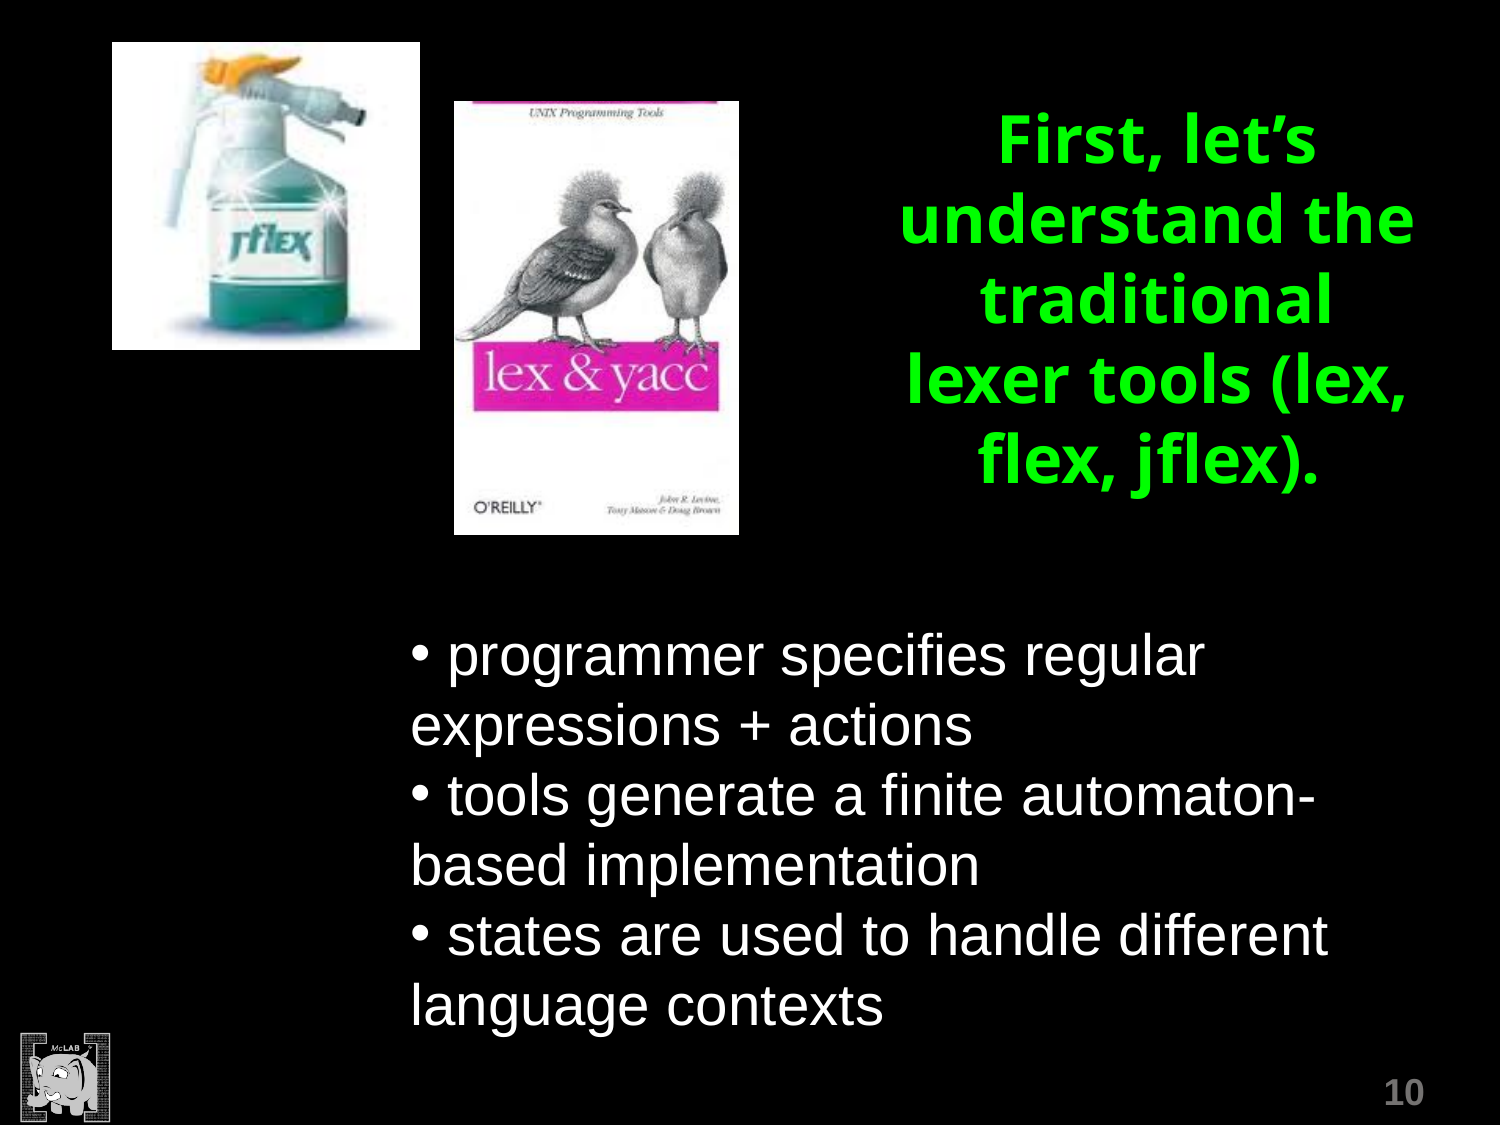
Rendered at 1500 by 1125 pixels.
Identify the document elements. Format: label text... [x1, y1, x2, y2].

slide_number 10 [1299, 1053, 1425, 1114]
picture [454, 101, 740, 535]
picture [17, 1030, 113, 1125]
text_box programmer specifies regular expressions + actions tools generate a finite automaton-based implementation states are used to handle different language contexts [395, 609, 1376, 1090]
picture [112, 42, 420, 351]
text_box First, let’s understand the traditional lexer tools (lex, flex, jflex). [879, 89, 1436, 505]
